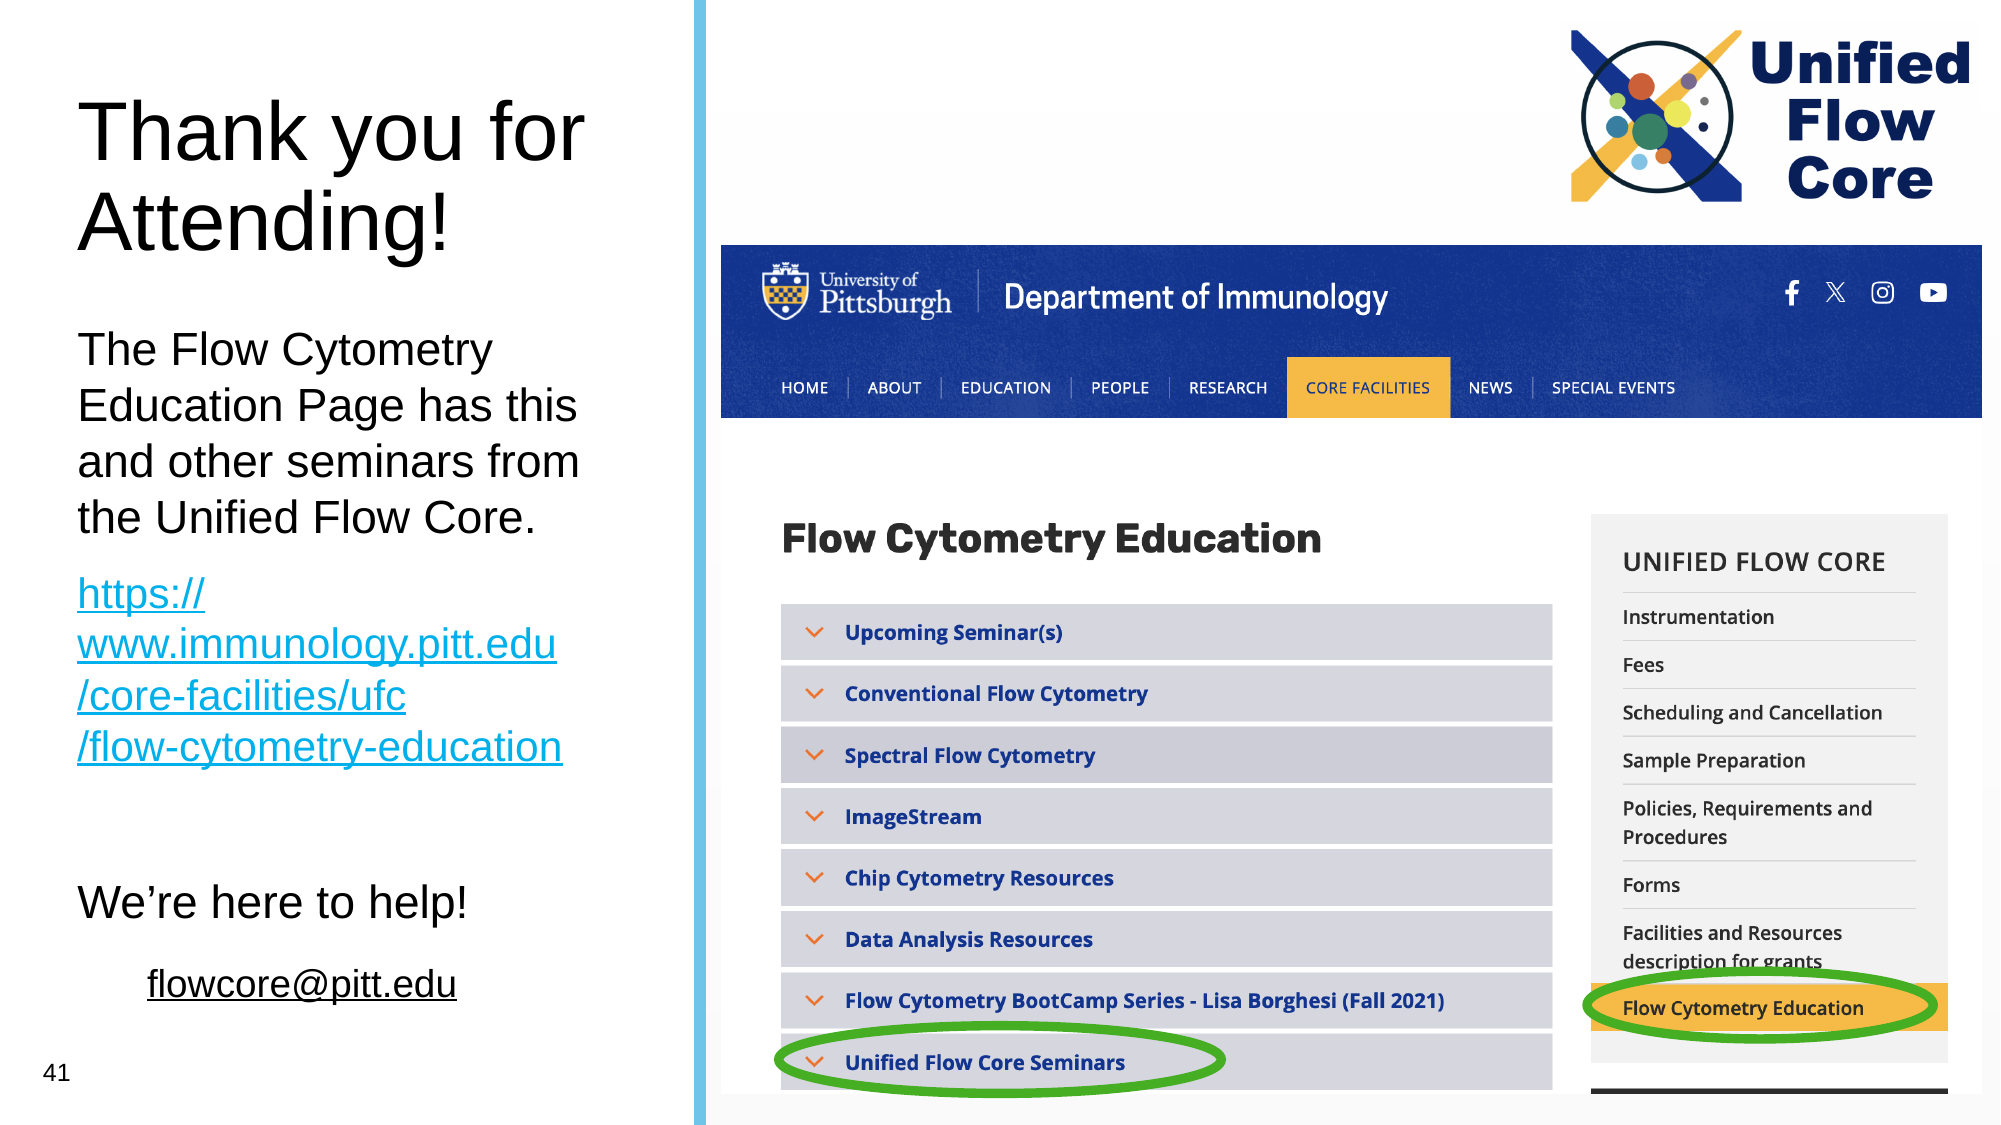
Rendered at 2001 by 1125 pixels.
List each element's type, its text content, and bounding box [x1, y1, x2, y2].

slide_number 41 [0, 1048, 86, 1094]
picture [1561, 21, 1980, 211]
title Thank you for Attending! [62, 47, 638, 310]
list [721, 245, 1982, 1094]
list The Flow Cytometry Education Page has this and other seminars from the Unified Flow Core. https://www.immunology.pitt.edu/core-facilities/ufc/flow-cytometry-education We’re here to help! flowcore@pitt.edu [62, 310, 673, 1013]
